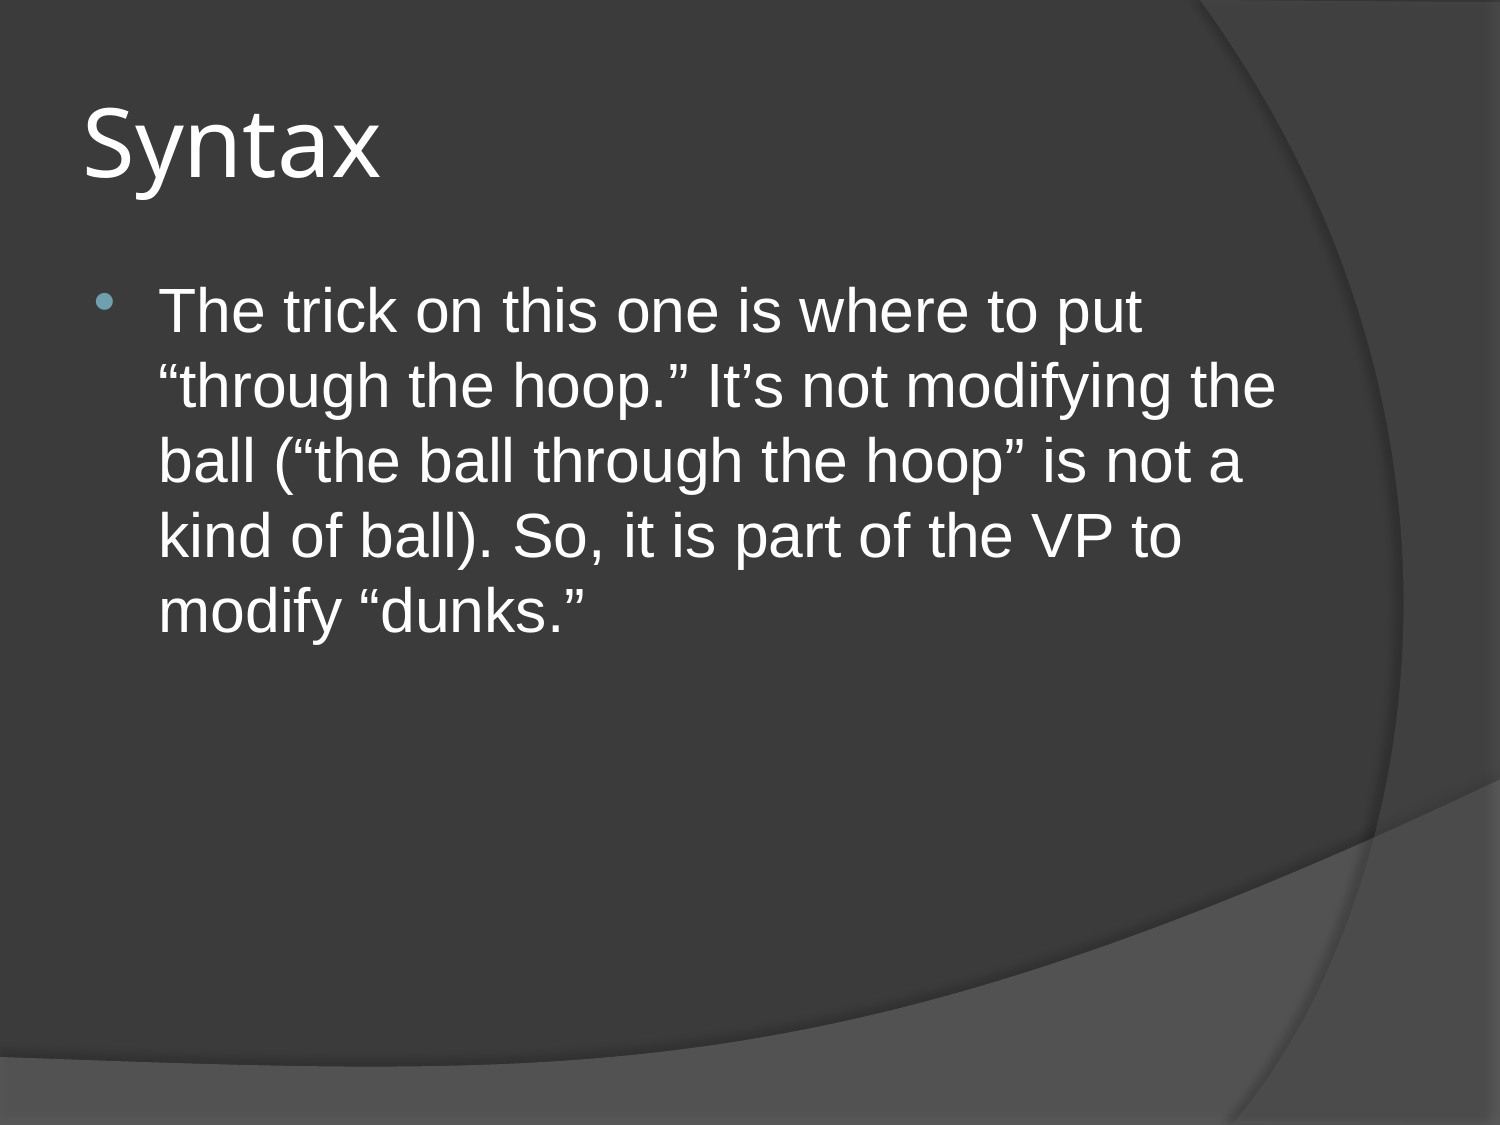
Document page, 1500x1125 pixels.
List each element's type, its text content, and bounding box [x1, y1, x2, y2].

title Syntax [75, 45, 1300, 233]
list The trick on this one is where to put “through the hoop.” It’s not modifying the ball (“the ball through the hoop” is not a kind of ball). So, it is part of the VP to modify “dunks.” [75, 262, 1300, 1005]
